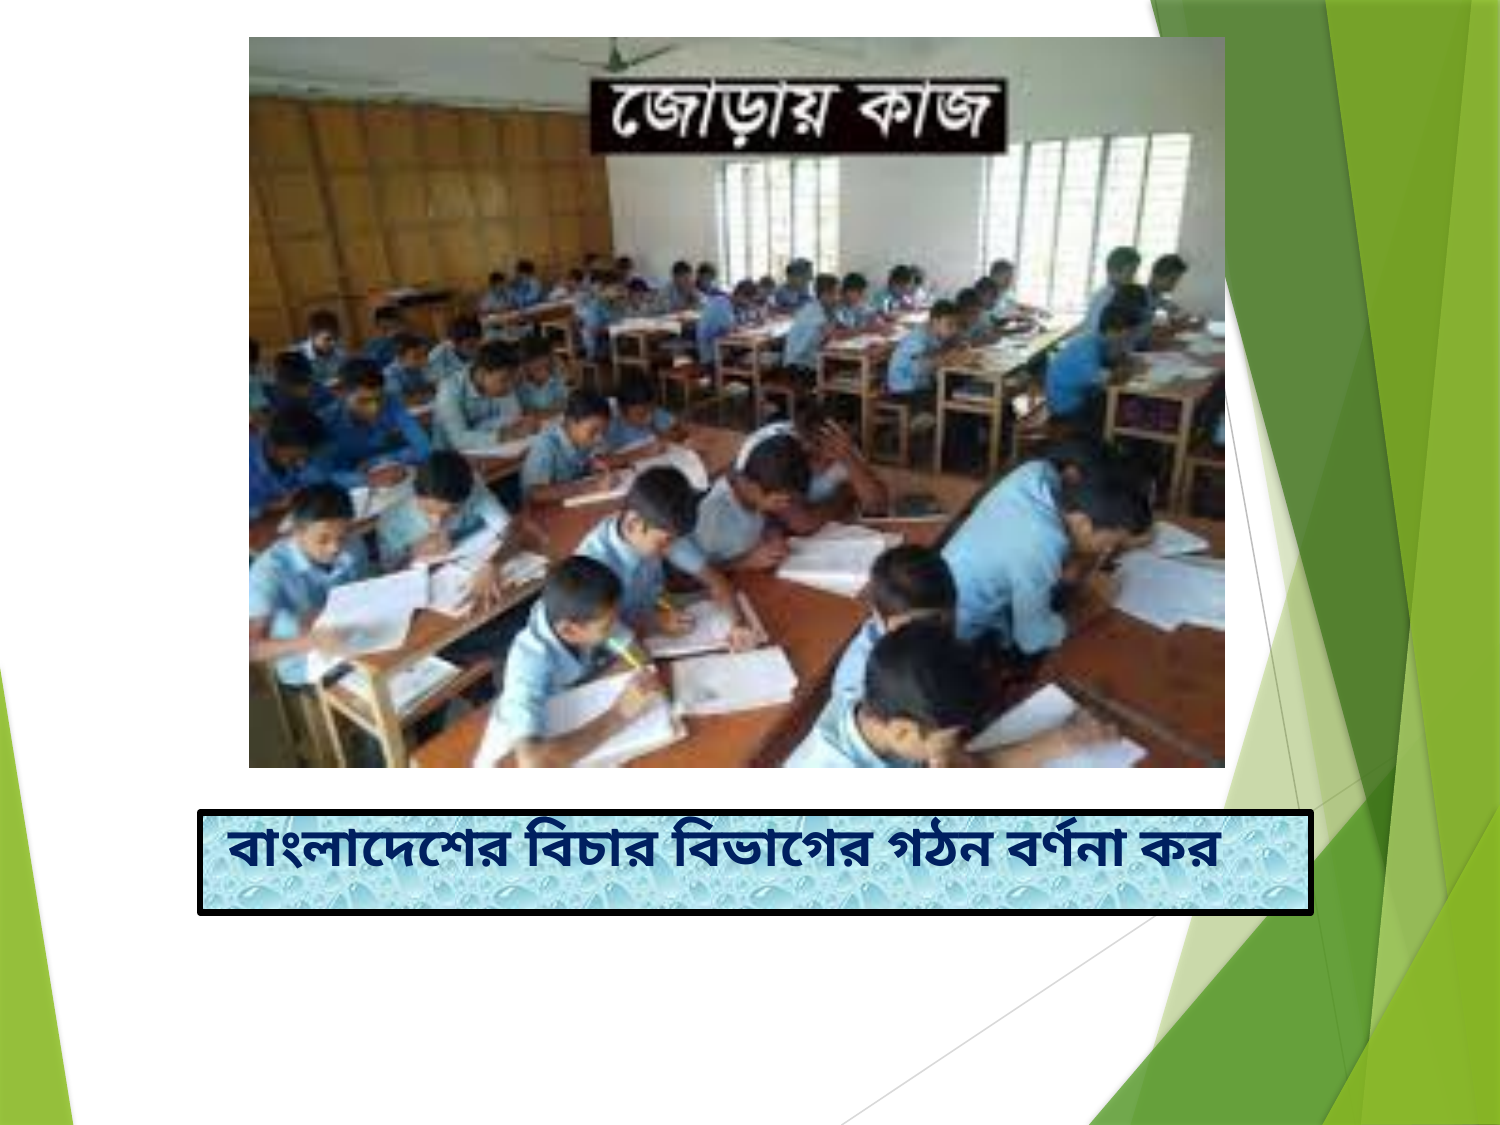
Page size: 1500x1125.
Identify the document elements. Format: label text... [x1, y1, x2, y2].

picture [249, 36, 1226, 769]
text_box বাংলাদেশের বিচার বিভাগের গঠন বর্ণনা কর [199, 812, 1311, 913]
